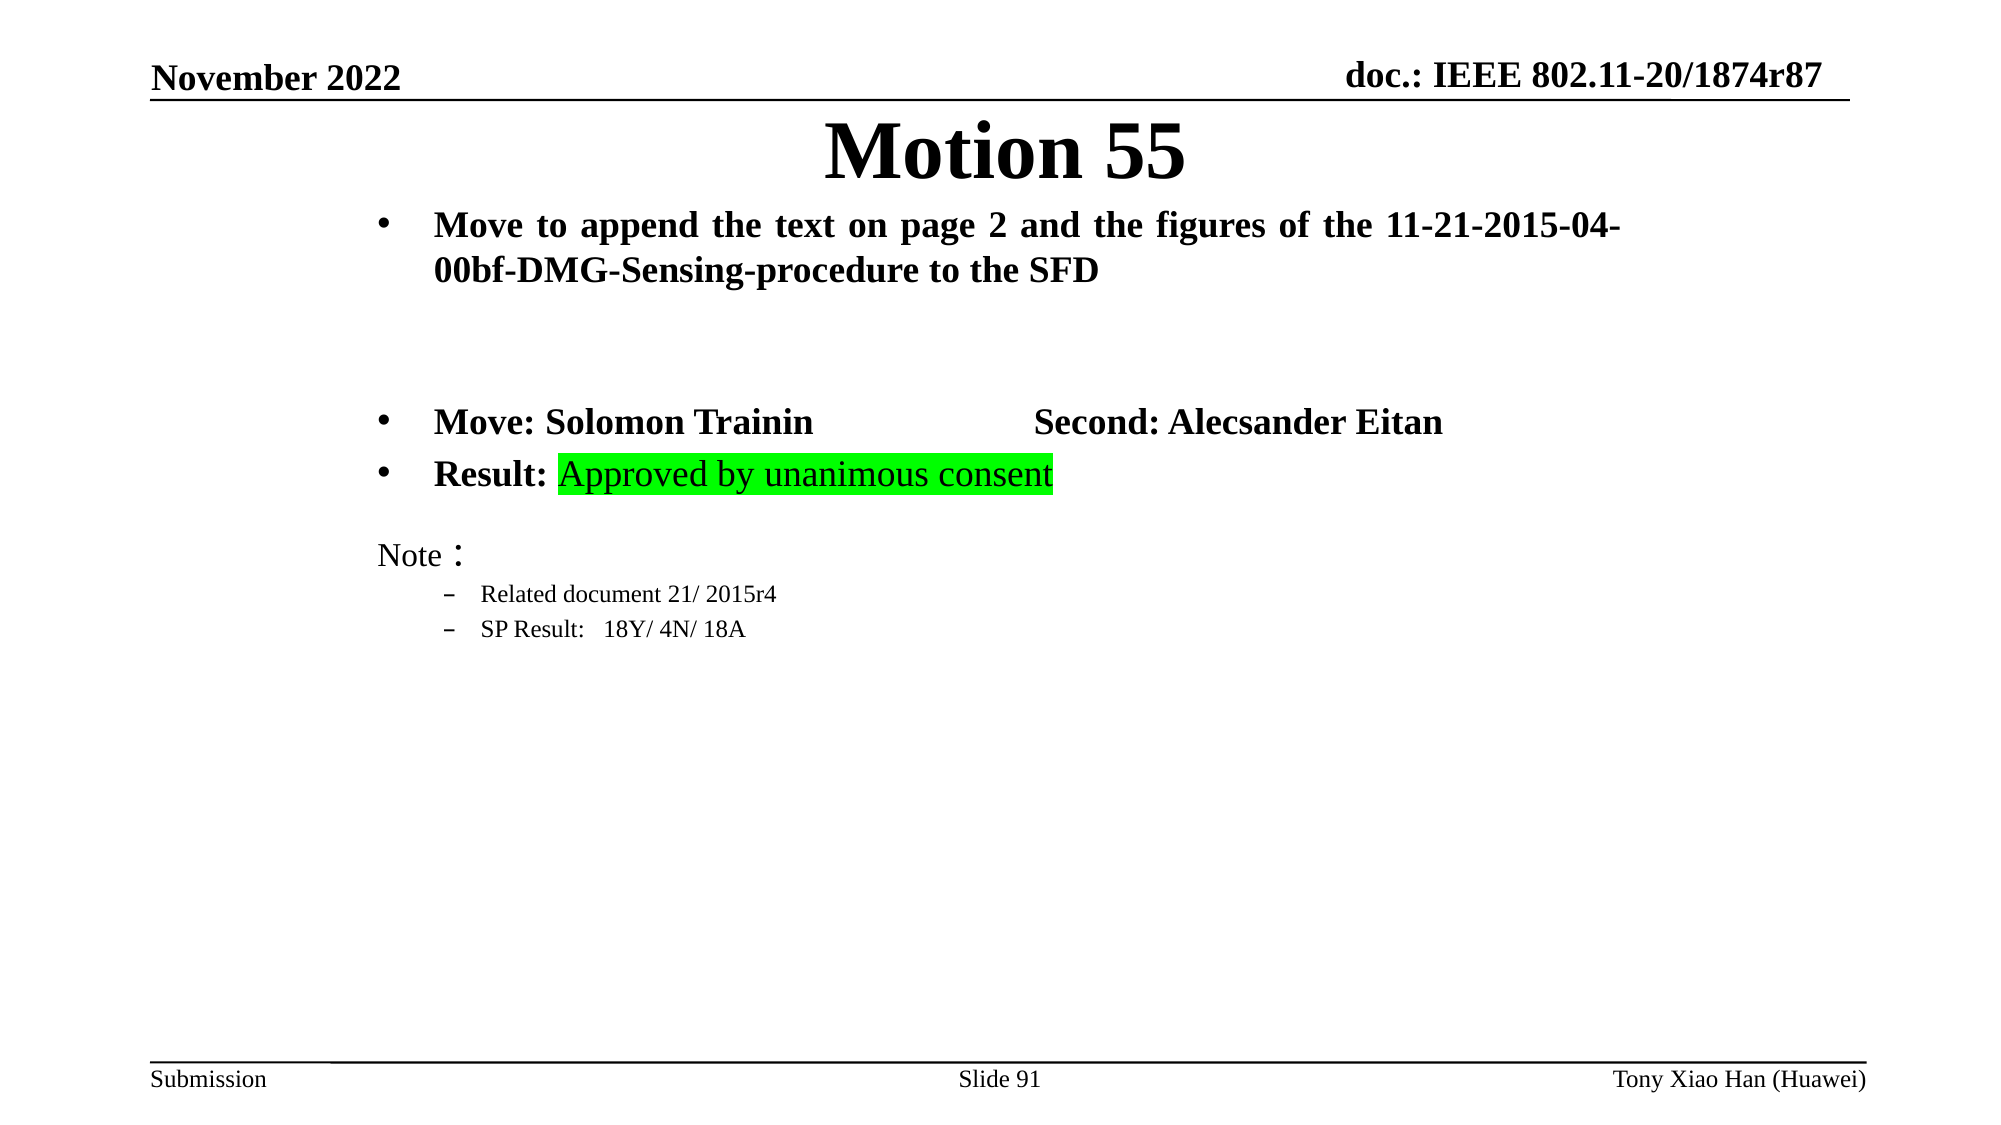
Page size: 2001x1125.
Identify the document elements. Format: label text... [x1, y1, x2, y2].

text_box Motion 55 [368, 87, 1644, 225]
text_box Move to append the text on page 2 and the figures of the 11-21-2015-04-00bf-DMG-Sensing-procedure to the SFD Move: Solomon Trainin Second: Alecsander Eitan Result: Approved by unanimous consent Note： Related document 21/ 2015r4 SP Result: 18Y/ 4N/ 18A [362, 162, 1638, 850]
